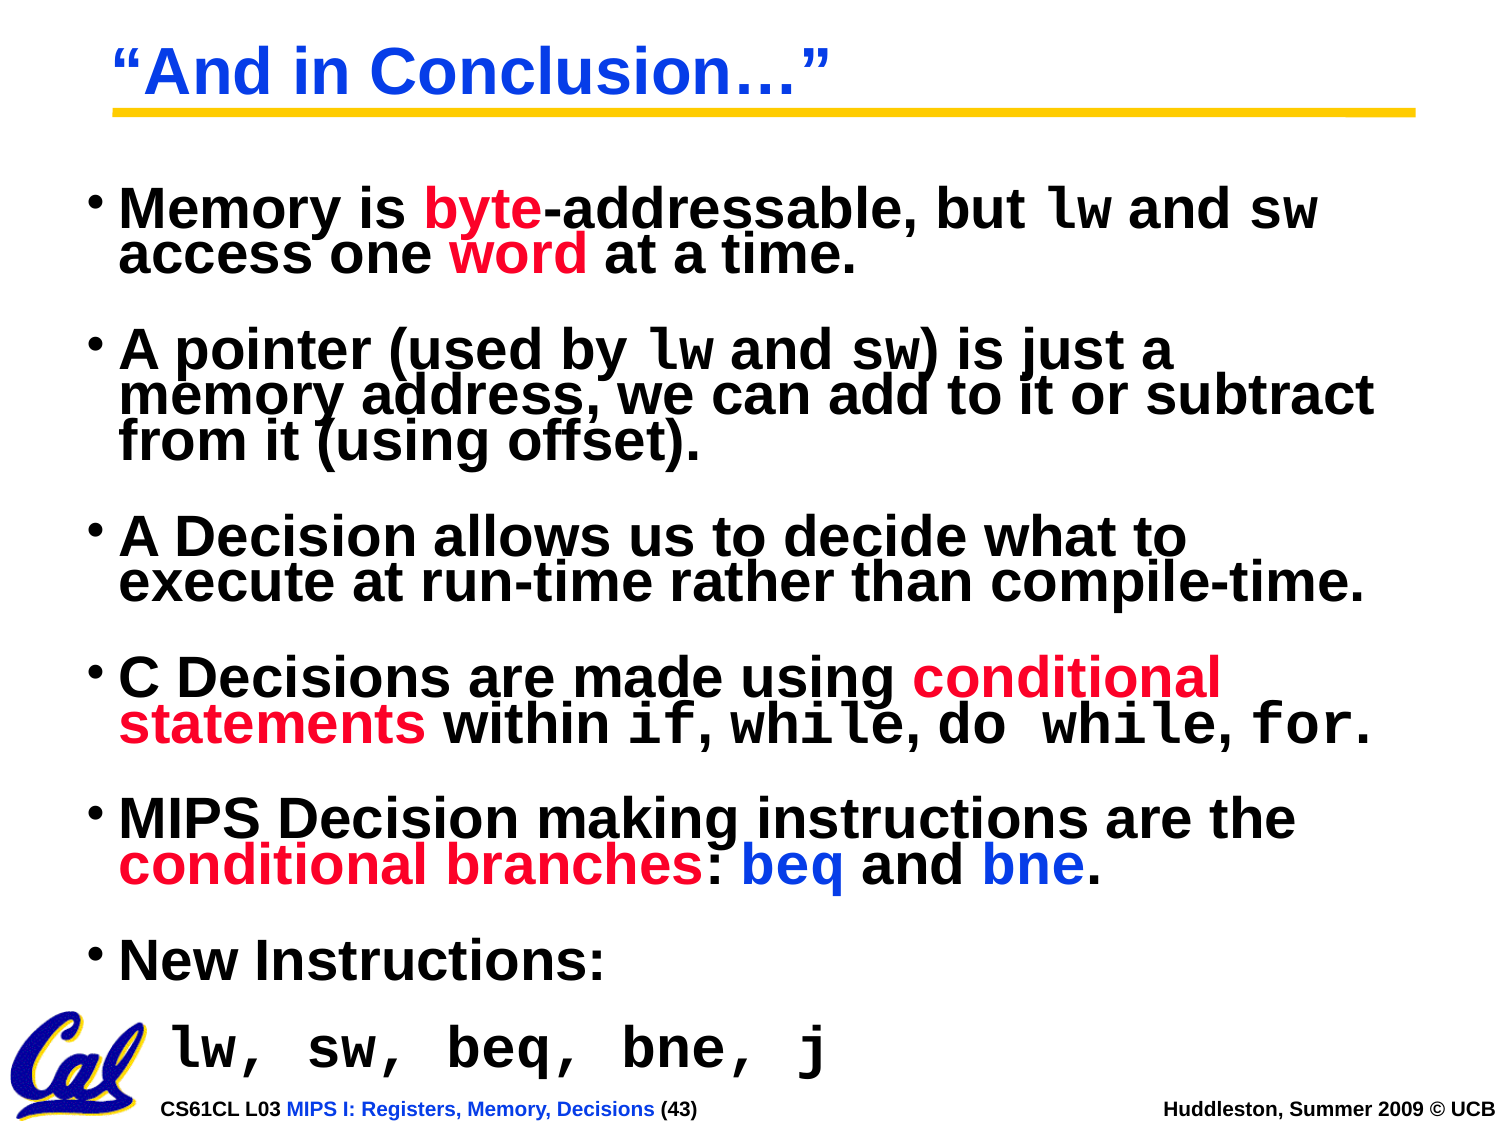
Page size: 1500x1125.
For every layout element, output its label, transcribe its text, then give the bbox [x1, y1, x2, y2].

title “And in Conclusion…” [99, 34, 1402, 113]
list Memory is byte-addressable, but lw and sw access one word at a time. A pointer (used by lw and sw) is just a memory address, we can add to it or subtract from it (using offset). A Decision allows us to decide what to execute at run-time rather than compile-time. C Decisions are made using conditional statements within if, while, do while, for. MIPS Decision making instructions are the conditional branches: beq and bne. New Instructions: lw, sw, beq, bne, j [74, 186, 1413, 1052]
picture [10, 1011, 150, 1121]
